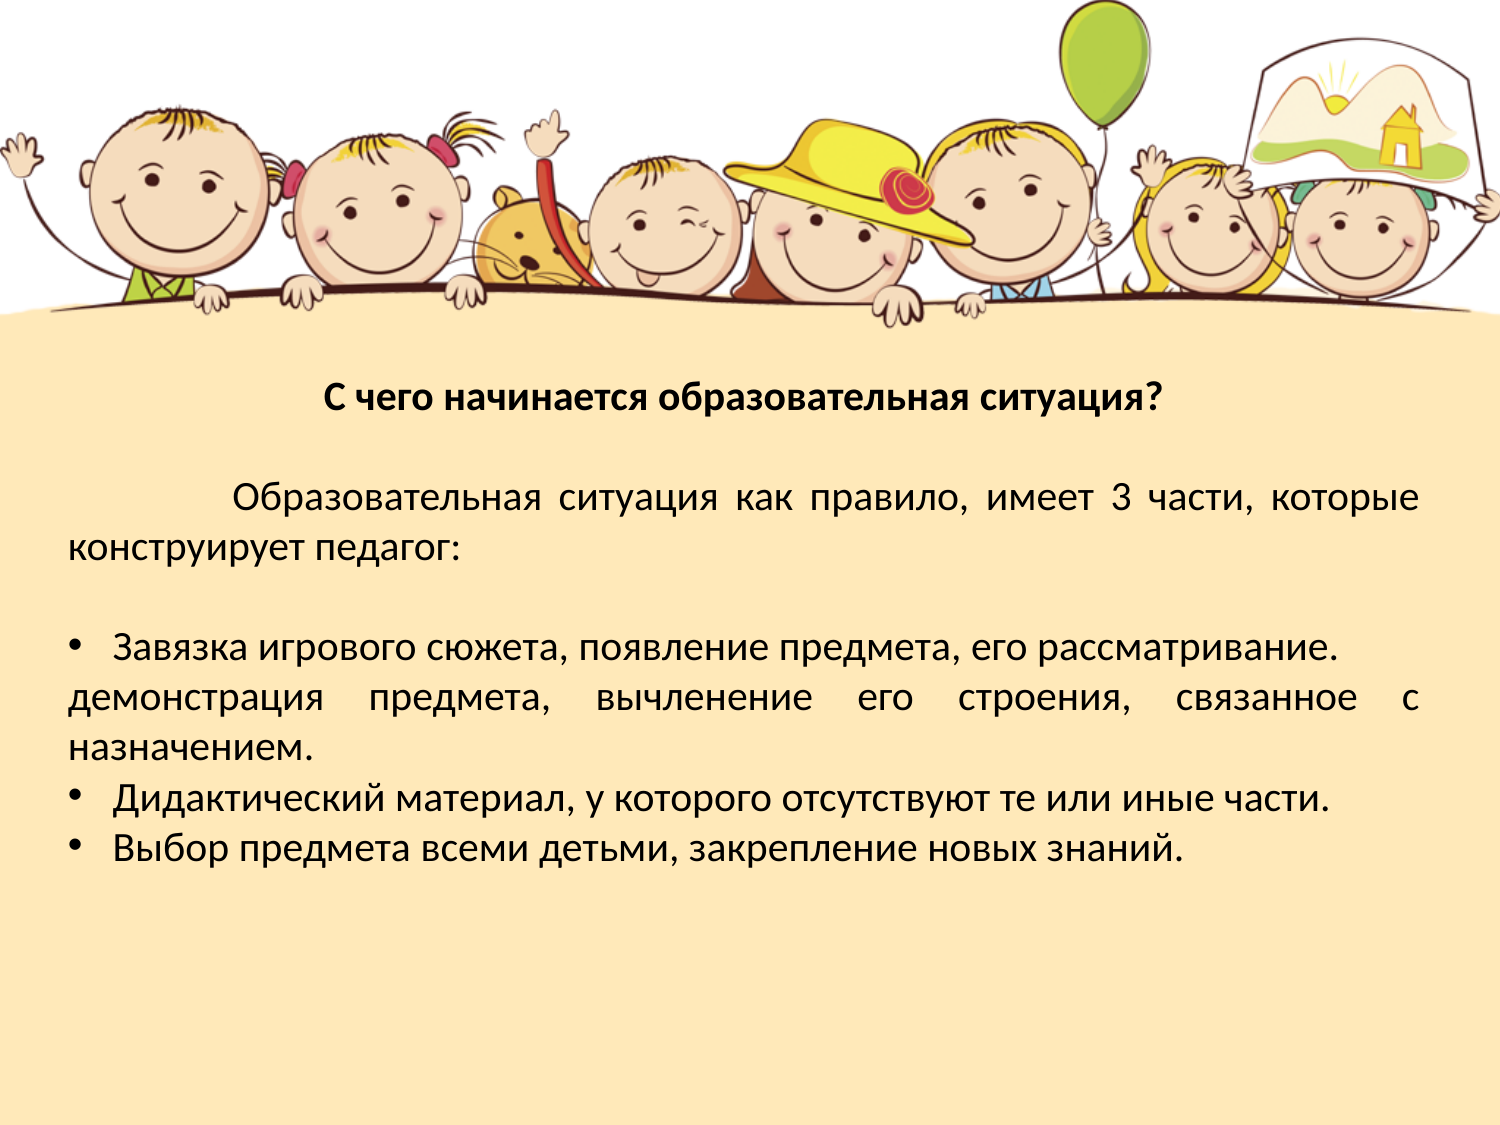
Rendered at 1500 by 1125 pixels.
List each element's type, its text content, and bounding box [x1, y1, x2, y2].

picture [0, 0, 1500, 1125]
text_box С чего начинается образовательная ситуация? Образовательная ситуация как правило, имеет 3 части, которые конструирует педагог: Завязка игрового сюжета, появление предмета, его рассматривание. демонстрация предмета, вычленение его строения, связанное с назначением. Дидактический материал, у которого отсутствуют те или иные части. Выбор предмета всеми детьми, закрепление новых знаний. [53, 361, 1436, 927]
